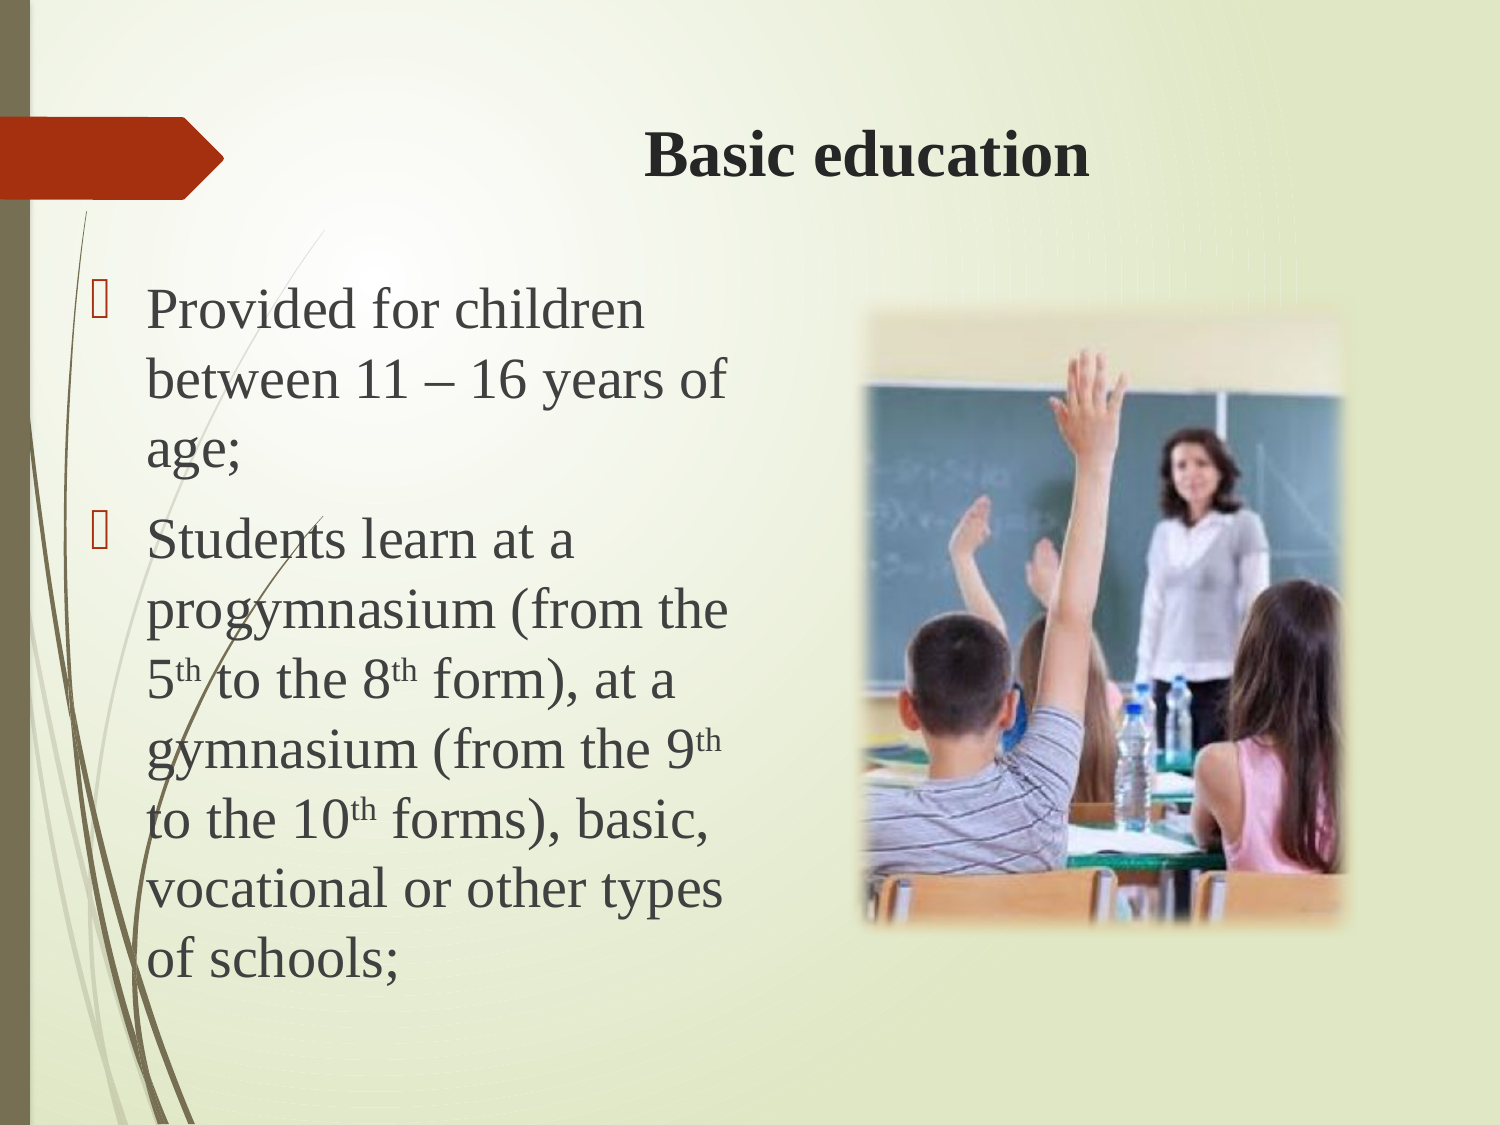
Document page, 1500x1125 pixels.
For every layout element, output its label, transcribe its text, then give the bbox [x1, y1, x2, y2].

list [849, 294, 1358, 938]
list Provided for children between 11 – 16 years of age; Students learn at a progymnasium (from the 5th to the 8th form), at a gymnasium (from the 9th to the 10th forms), basic, vocational or other types of schools; [75, 262, 775, 1005]
title Basic education [319, 102, 1400, 313]
